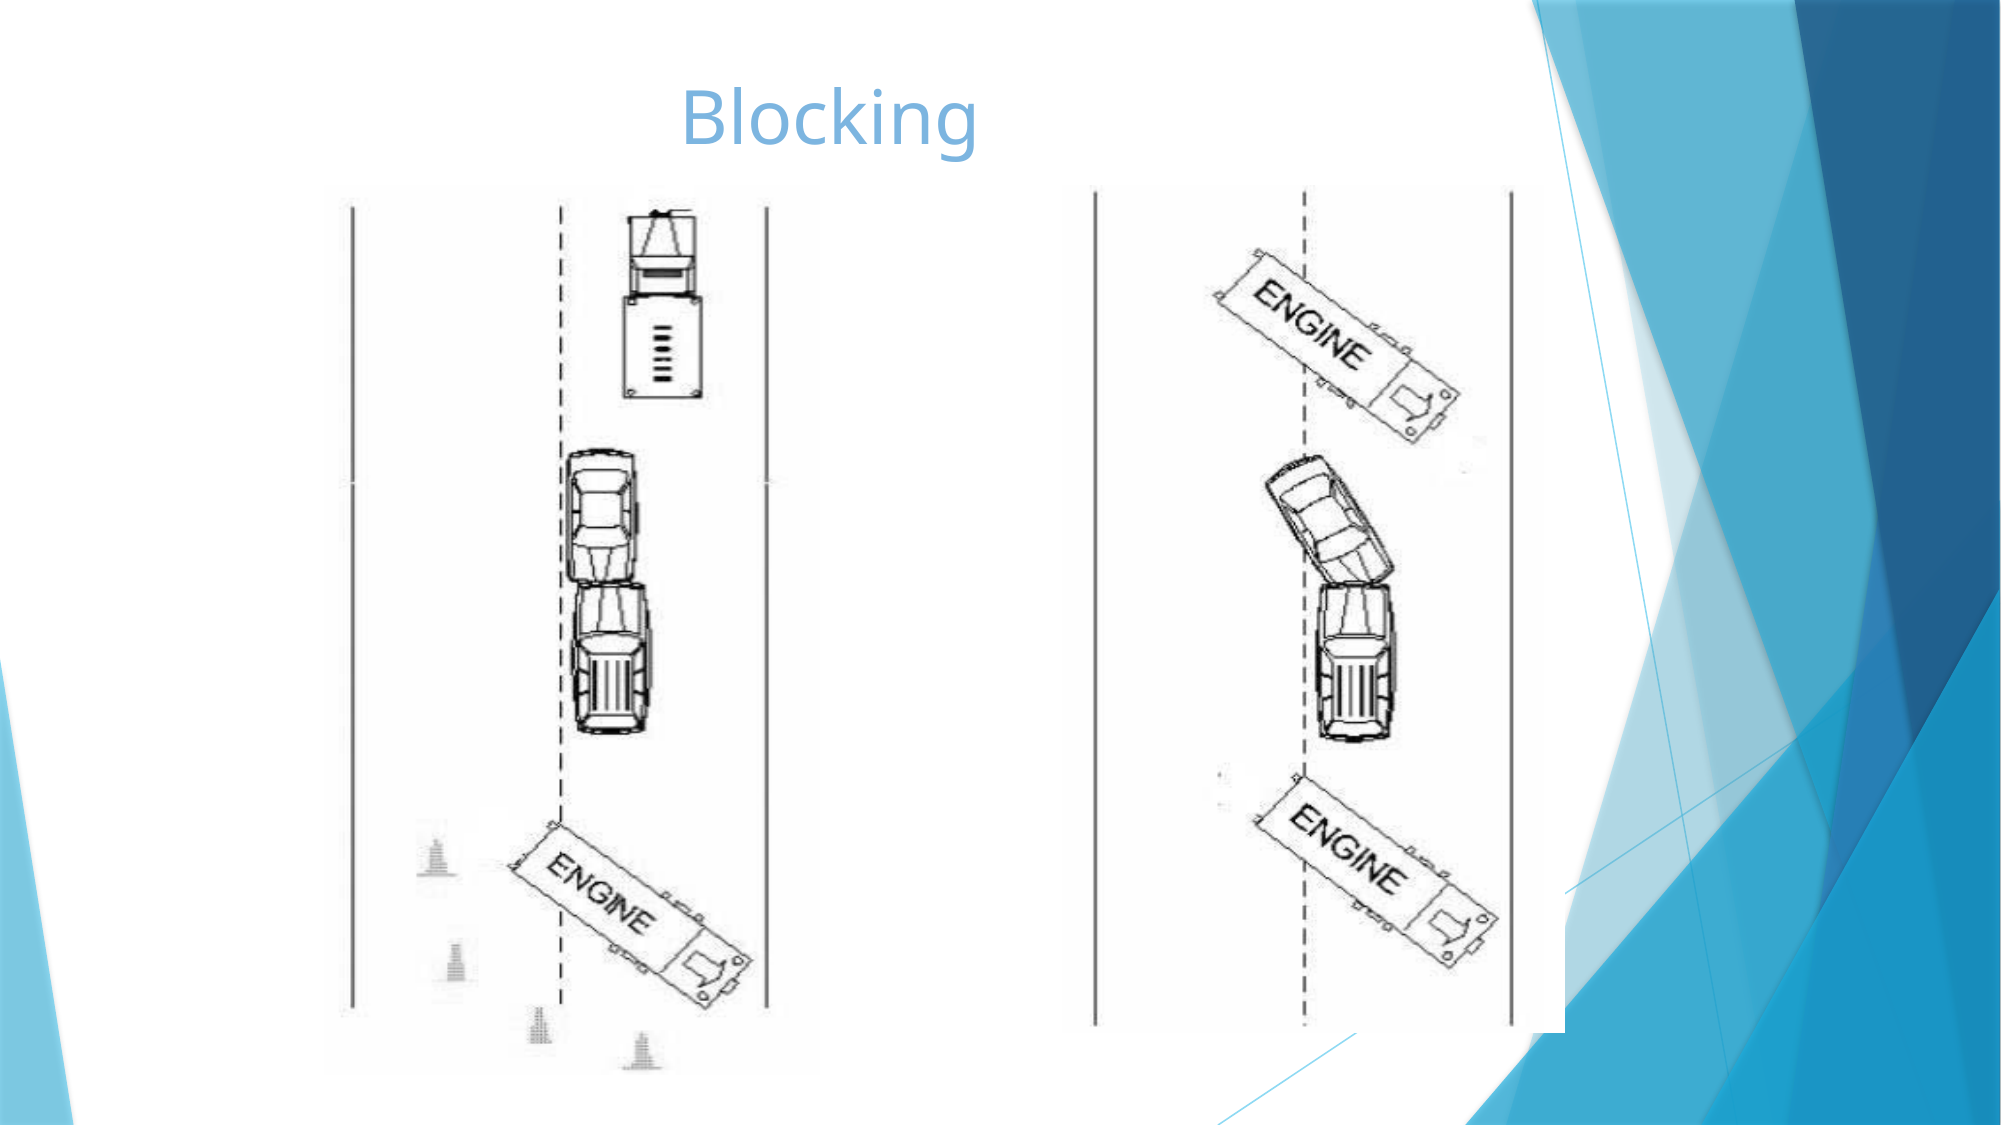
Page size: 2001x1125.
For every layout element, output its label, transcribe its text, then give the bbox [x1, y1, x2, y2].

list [324, 184, 831, 1076]
text_box Blocking [362, 61, 1298, 167]
picture [1061, 184, 1566, 1034]
